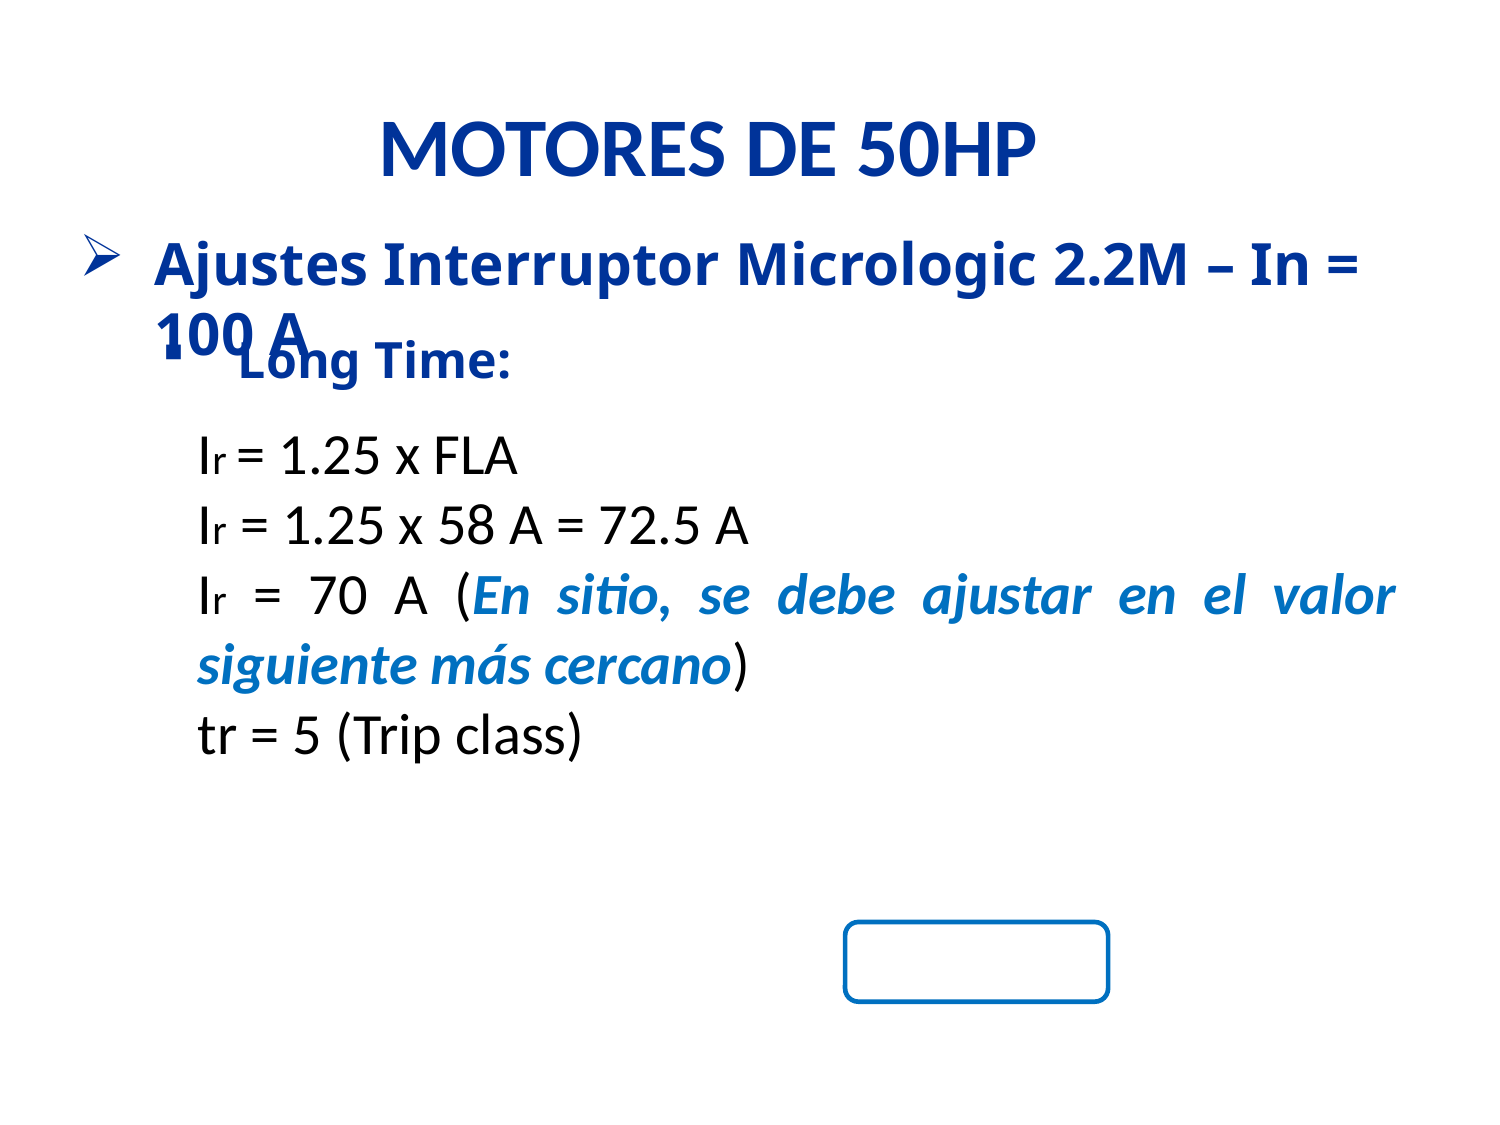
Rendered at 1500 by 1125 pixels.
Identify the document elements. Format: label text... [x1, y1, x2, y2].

text_box Ir = 1.25 x FLA Ir = 1.25 x 58 A = 72.5 A Ir = 70 A (En sitio, se debe ajustar en el valor siguiente más cercano) tr = 5 (Trip class) [182, 408, 1412, 774]
text_box Ajustes Interruptor Micrologic 2.2M – In = 100 A [64, 219, 1376, 375]
text_box [844, 921, 1109, 1003]
text_box MOTORES DE 50HP [276, 30, 1140, 219]
text_box Long Time: [148, 321, 1294, 397]
